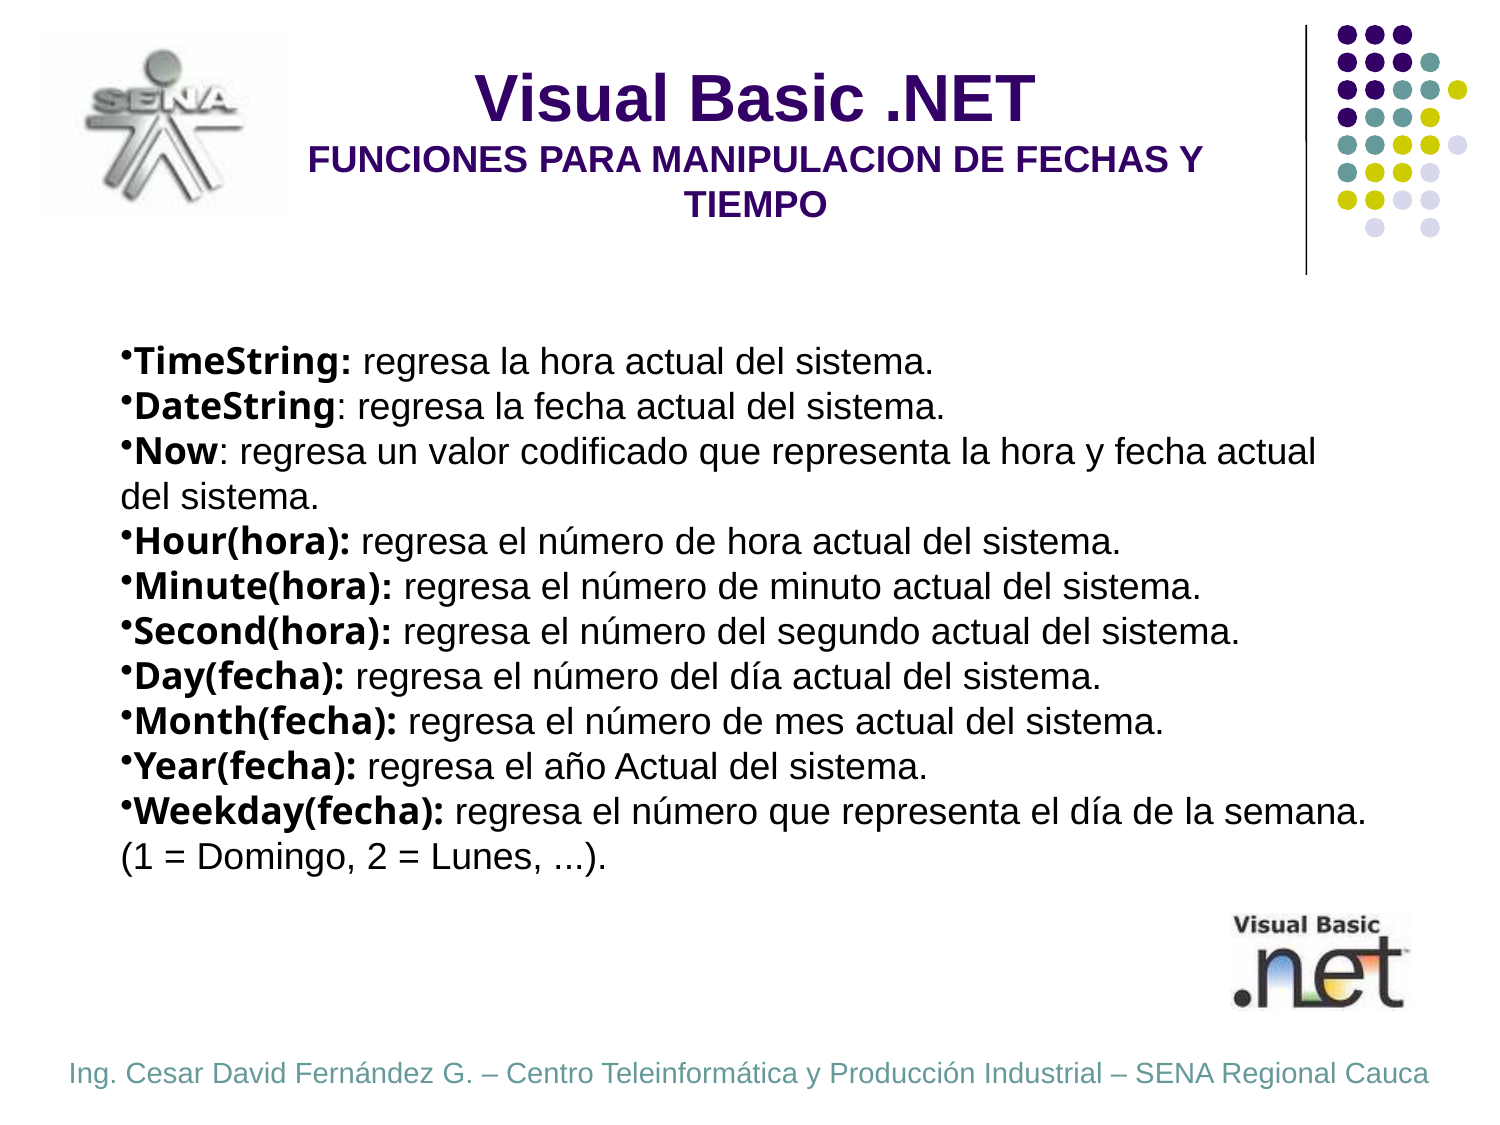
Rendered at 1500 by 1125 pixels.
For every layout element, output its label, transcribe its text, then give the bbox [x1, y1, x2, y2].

picture [1230, 913, 1412, 1012]
picture [41, 30, 289, 217]
title Visual Basic .NET FUNCIONES PARA MANIPULACION DE FECHAS Y TIEMPO [289, 19, 1223, 233]
text_box TimeString: regresa la hora actual del sistema. DateString: regresa la fecha actual del sistema. Now: regresa un valor codificado que representa la hora y fecha actual del sistema. Hour(hora): regresa el número de hora actual del sistema. Minute(hora): regresa el número de minuto actual del sistema. Second(hora): regresa el número del segundo actual del sistema. Day(fecha): regresa el número del día actual del sistema. Month(fecha): regresa el número de mes actual del sistema. Year(fecha): regresa el año Actual del sistema. Weekday(fecha): regresa el número que representa el día de la semana. (1 = Domingo, 2 = Lunes, ...). [105, 284, 1395, 930]
